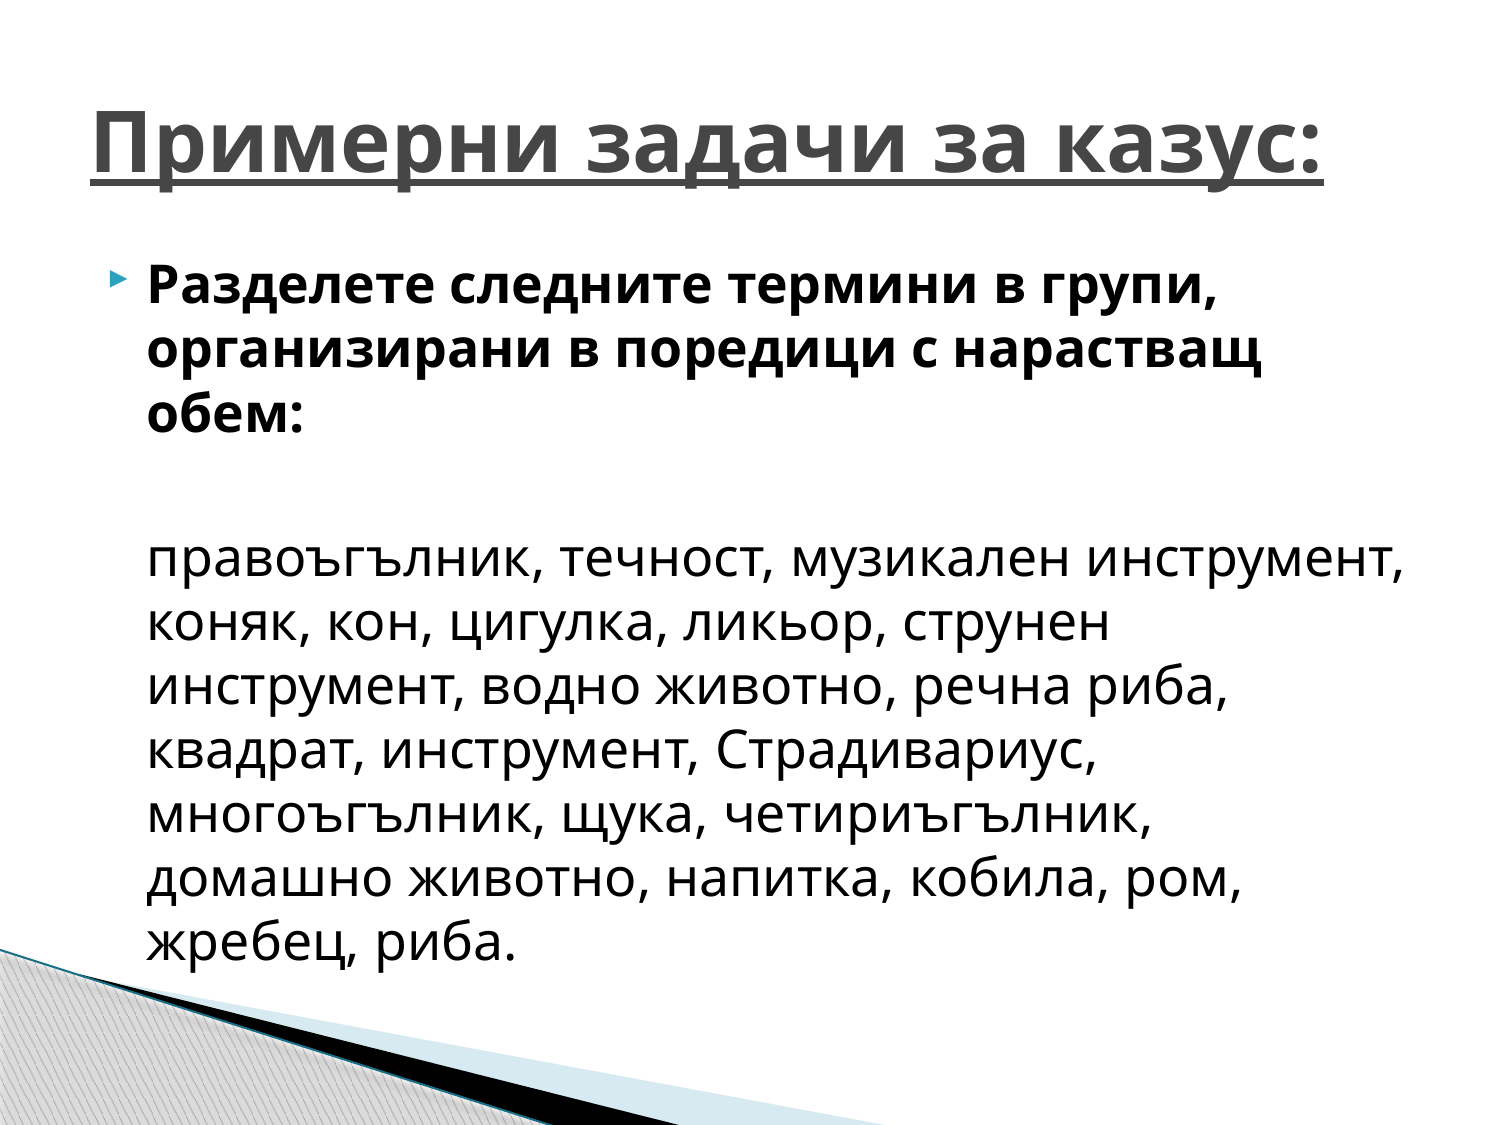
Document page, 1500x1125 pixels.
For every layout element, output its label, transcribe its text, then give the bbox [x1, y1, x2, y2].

list Разделете следните термини в групи, организирани в поредици с нарастващ обем: правоъгълник, течност, музикален инструмент, коняк, кон, цигулка, ликьор, струнен инструмент, водно животно, речна риба, квадрат, инструмент, Страдивариус, многоъгълник, щука, четириъгълник, домашно животно, напитка, кобила, ром, жребец, риба. [75, 243, 1425, 986]
title Примерни задачи за казус: [75, 45, 1425, 233]
